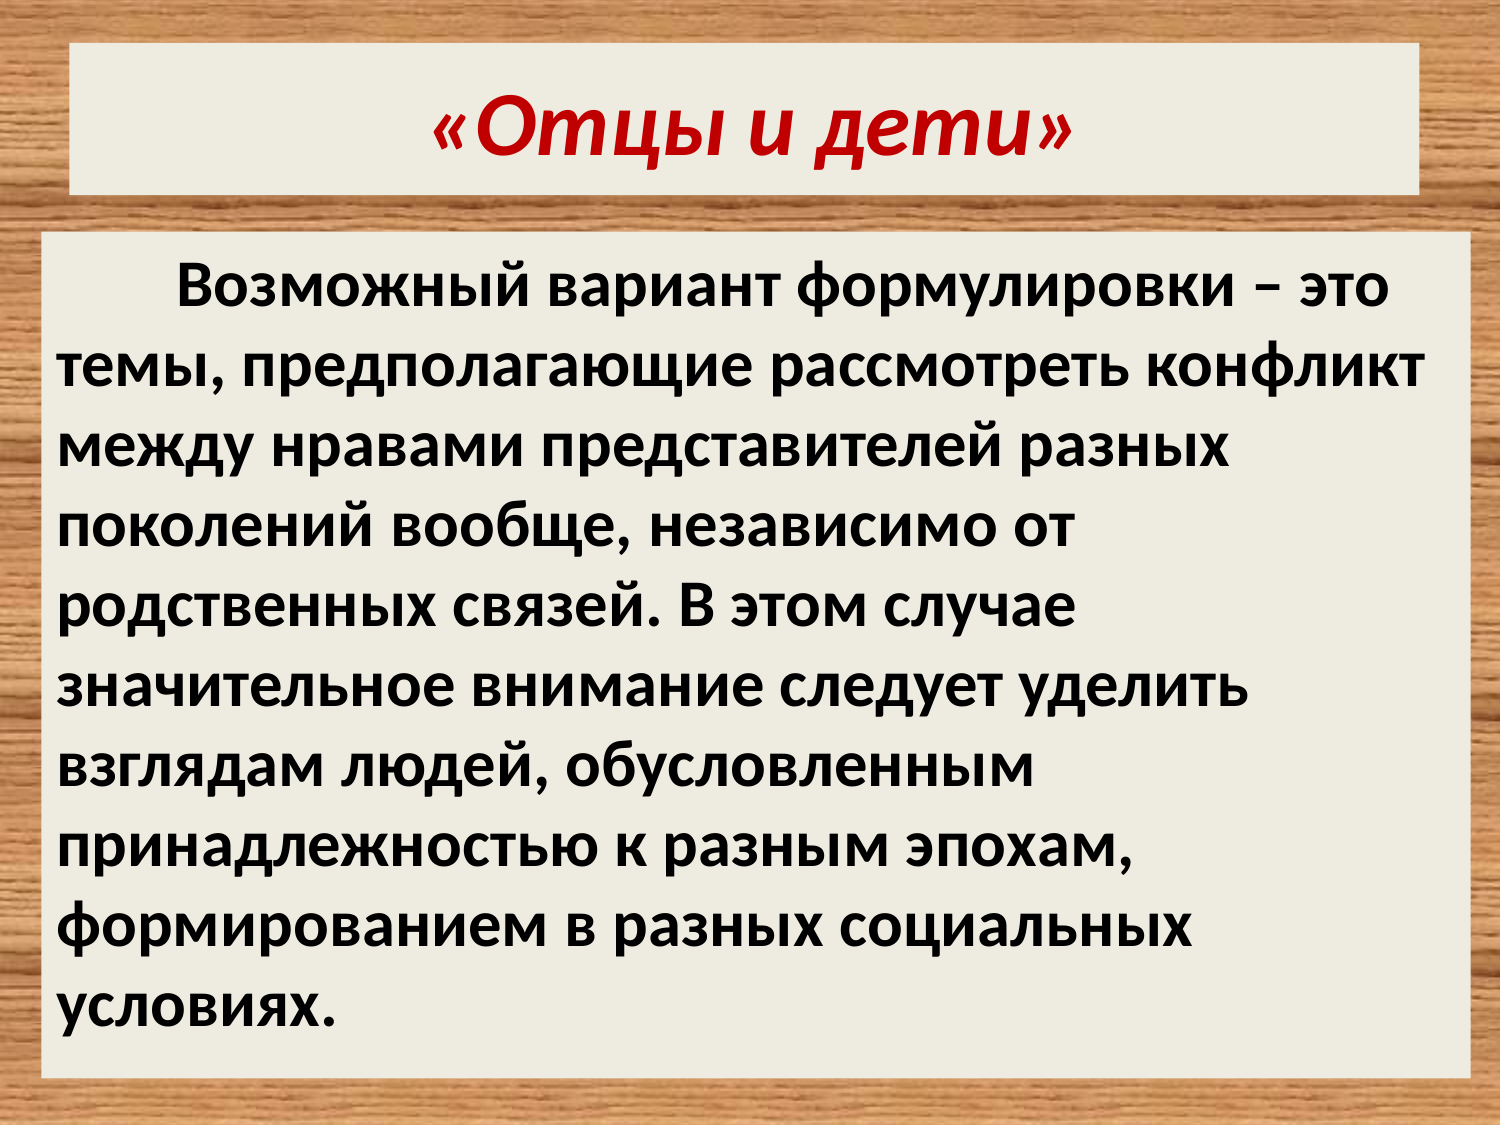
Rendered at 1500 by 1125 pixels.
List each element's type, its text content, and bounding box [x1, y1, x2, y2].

list Возможный вариант формулировки – это темы, предполагающие рассмотреть конфликт между нравами представителей разных поколений вообще, независимо от родственных связей. В этом случае значительное внимание следует уделить взглядам людей, обусловленным принадлежностью к разным эпохам, формированием в разных социальных условиях. [41, 231, 1471, 1079]
title «Отцы и дети» [69, 42, 1420, 196]
picture [0, 0, 1500, 1125]
